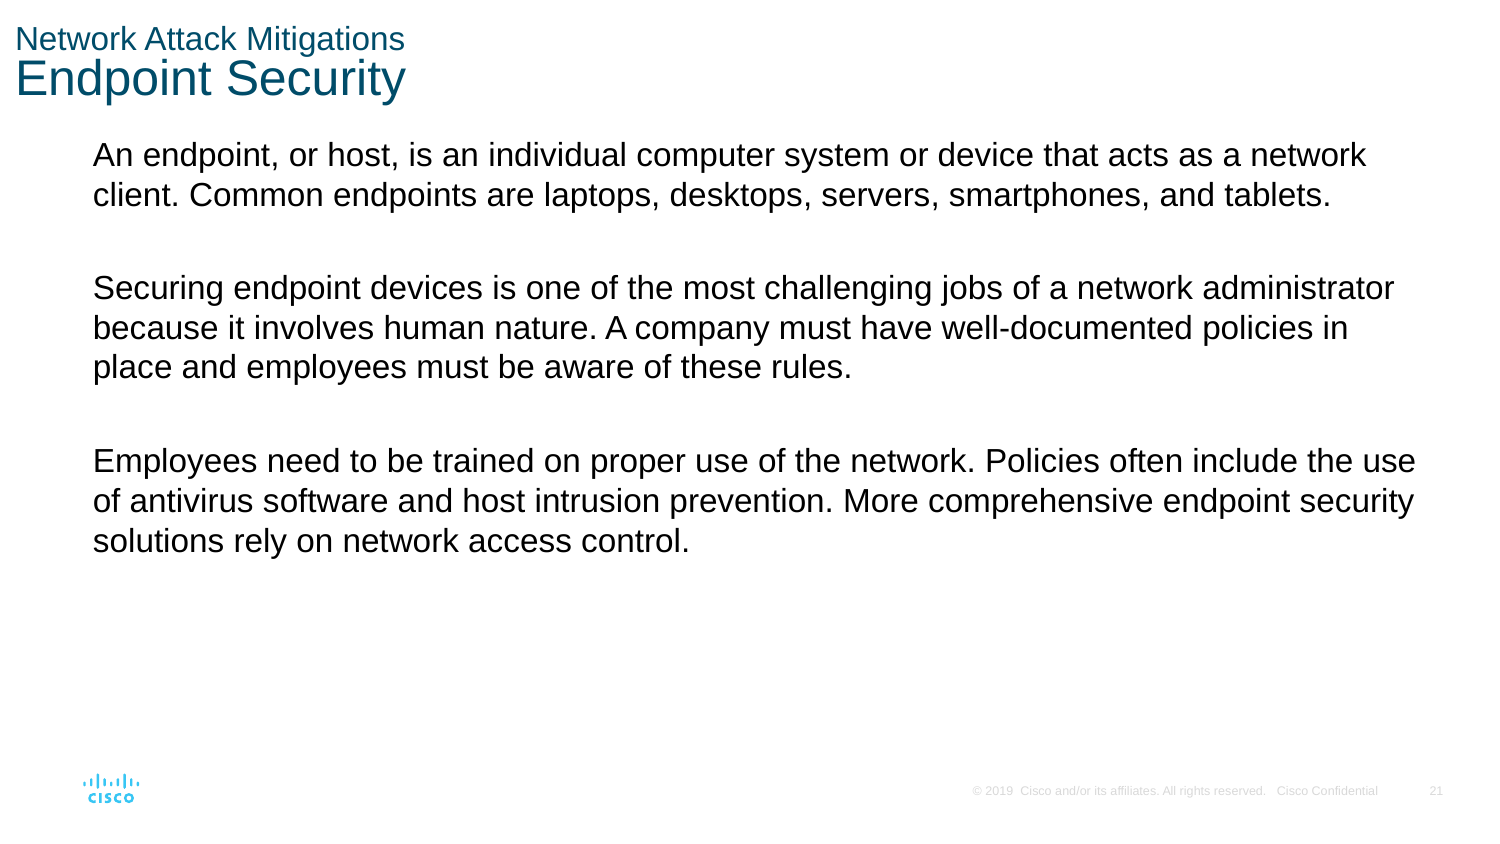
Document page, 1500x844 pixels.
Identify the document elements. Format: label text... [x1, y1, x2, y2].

title Network Attack Mitigations Endpoint Security [0, 5, 1369, 126]
list An endpoint, or host, is an individual computer system or device that acts as a network client. Common endpoints are laptops, desktops, servers, smartphones, and tablets. Securing endpoint devices is one of the most challenging jobs of a network administrator because it involves human nature. A company must have well-documented policies in place and employees must be aware of these rules. Employees need to be trained on proper use of the network. Policies often include the use of antivirus software and host intrusion prevention. More comprehensive endpoint security solutions rely on network access control. [77, 125, 1437, 726]
